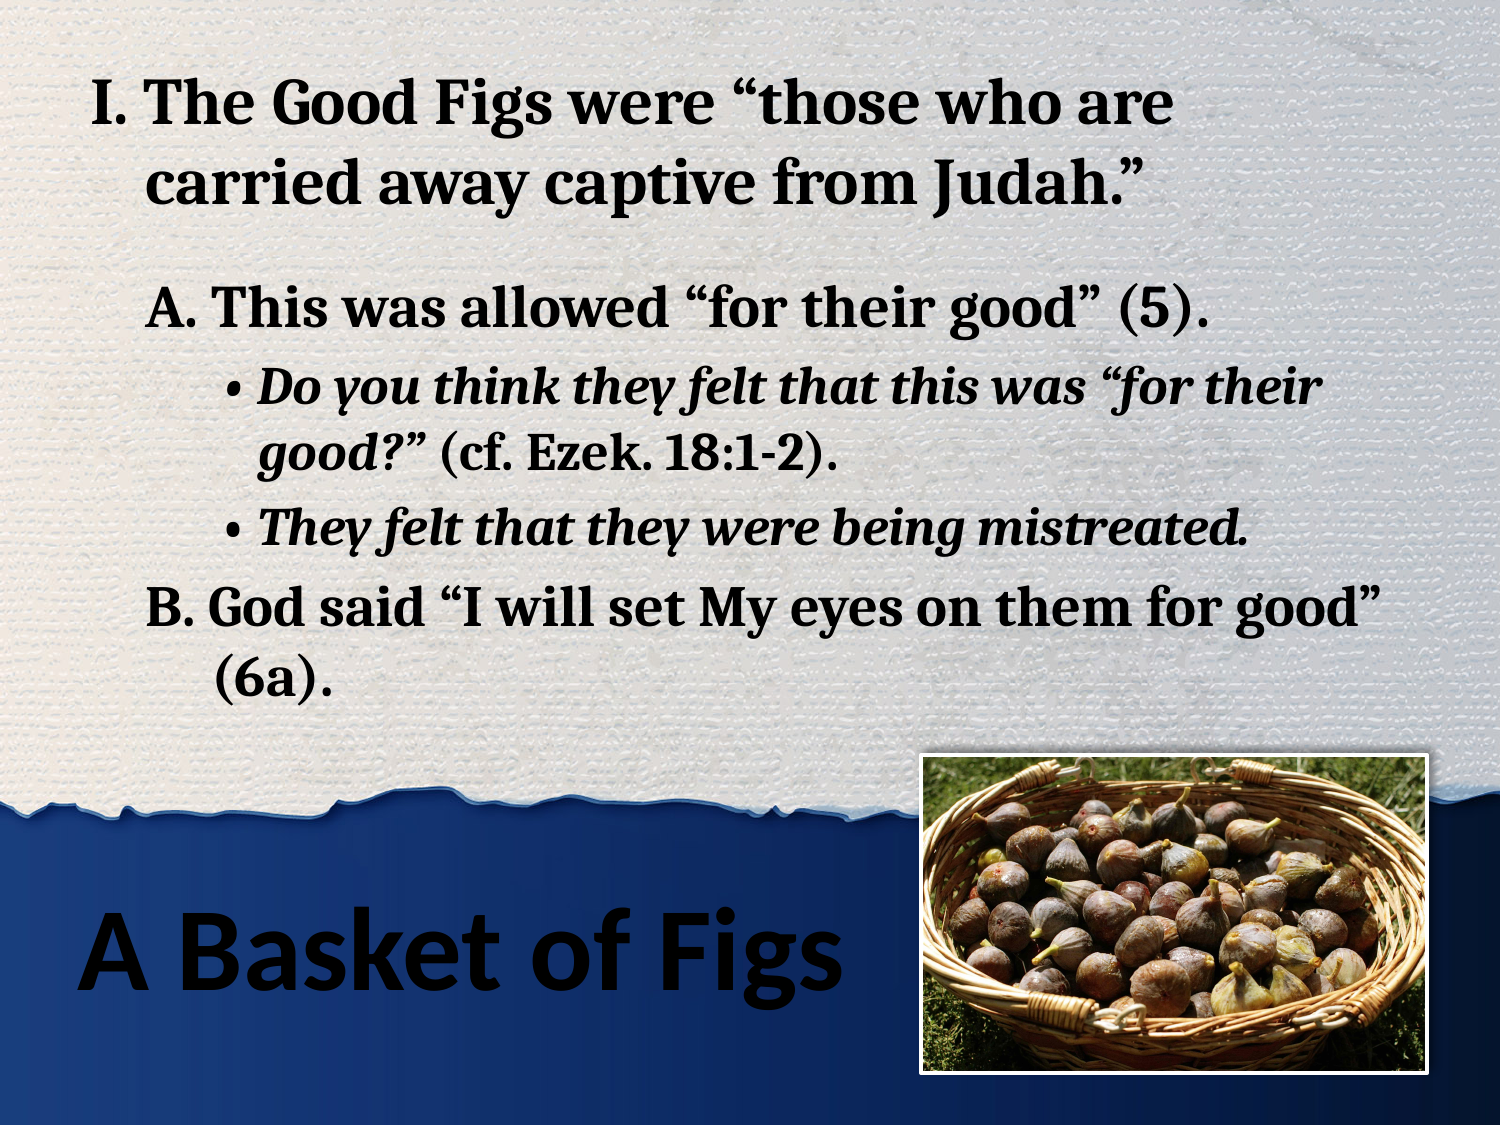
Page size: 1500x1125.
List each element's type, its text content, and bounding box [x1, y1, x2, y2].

title A Basket of Figs [0, 849, 917, 1071]
list I. The Good Figs were “those who are carried away captive from Judah.” A. This was allowed “for their good” (5). • Do you think they felt that this was “for their good?” (cf. Ezek. 18:1-2). • They felt that they were being mistreated. B. God said “I will set My eyes on them for good” (6a). [75, 50, 1425, 736]
picture [0, 0, 1500, 1125]
picture [922, 757, 1426, 1072]
